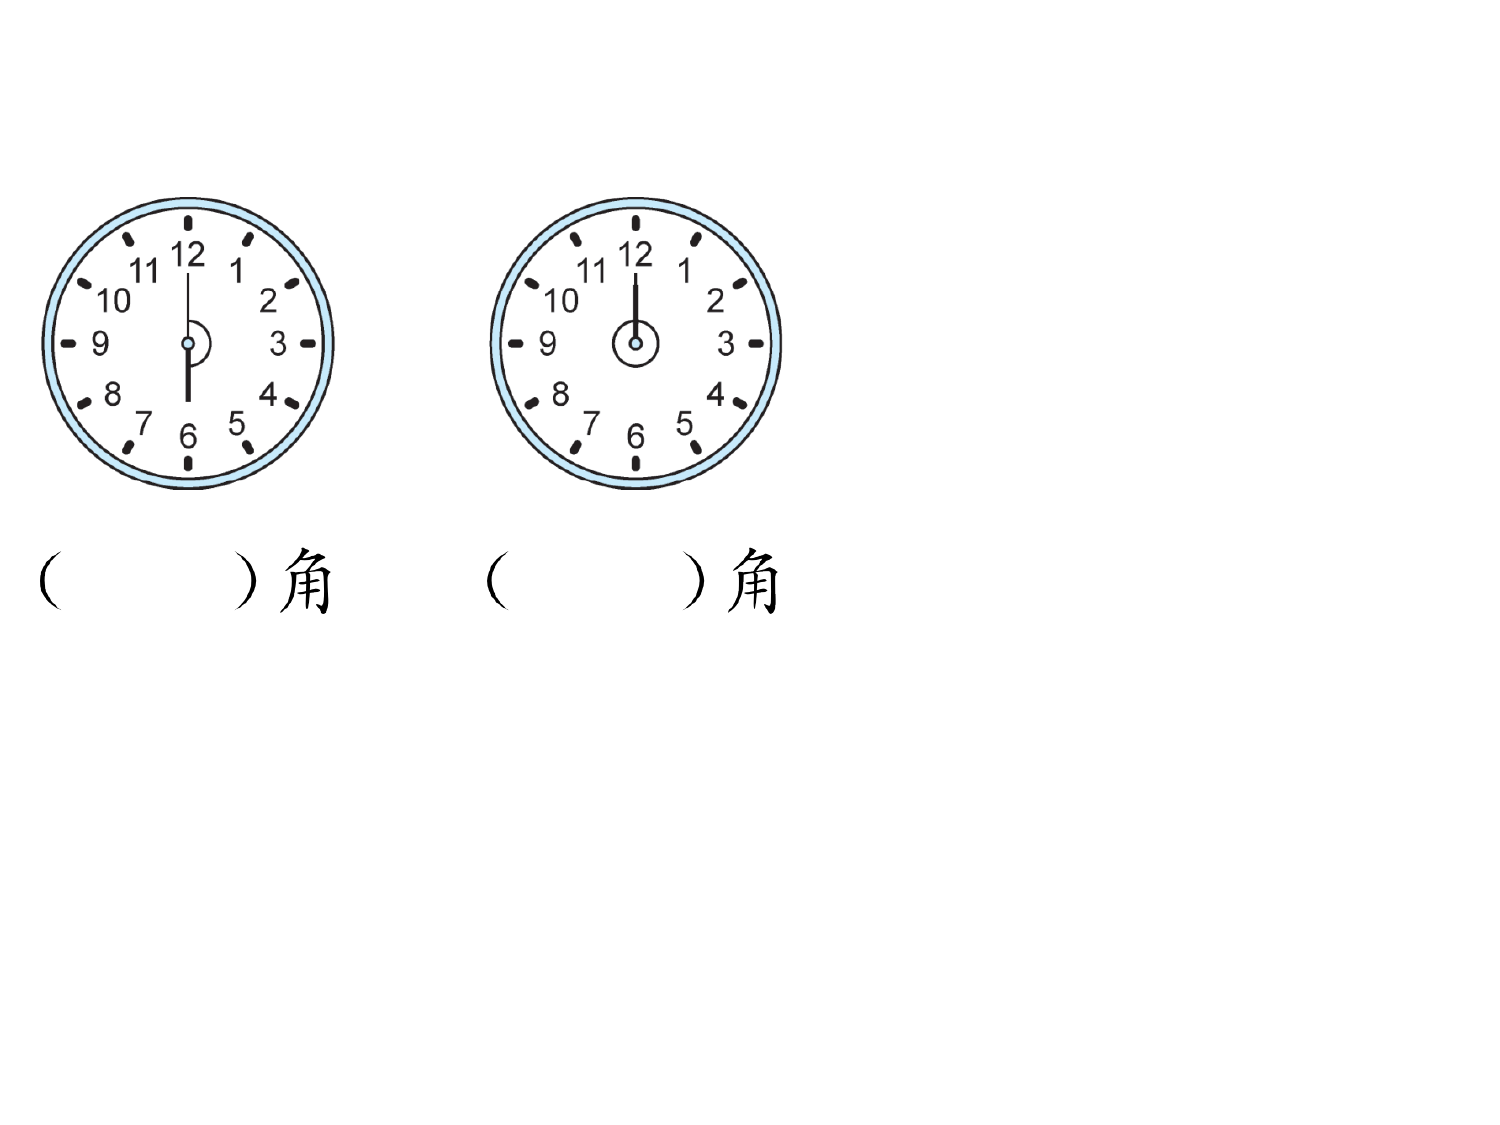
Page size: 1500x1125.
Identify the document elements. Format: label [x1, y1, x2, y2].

picture [35, 177, 1453, 651]
